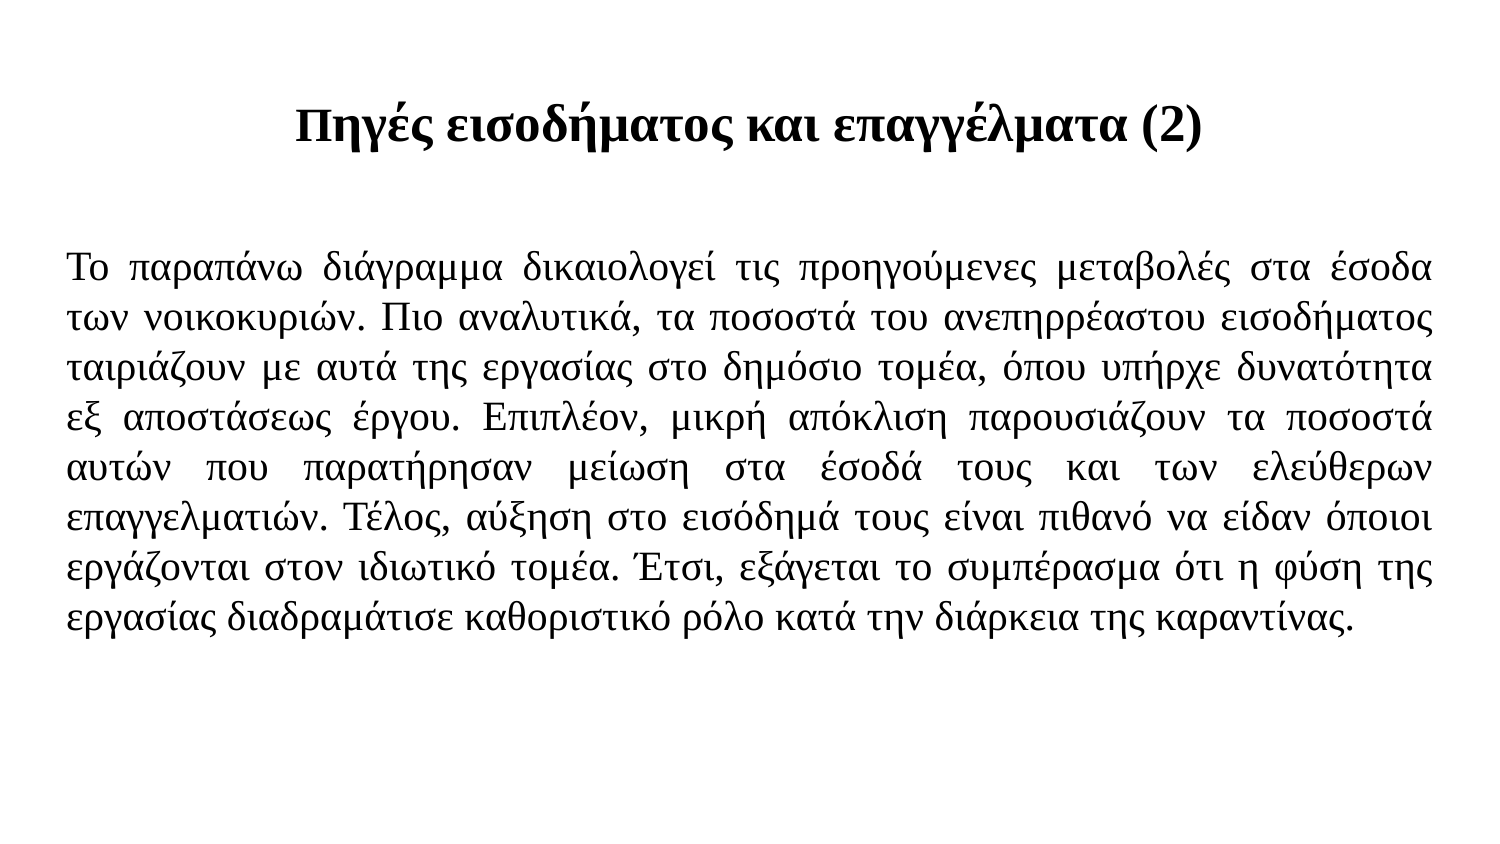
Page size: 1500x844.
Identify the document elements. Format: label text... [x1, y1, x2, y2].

title Πηγές εισοδήματος και επαγγέλματα (2) [51, 72, 1449, 167]
list Το παραπάνω διάγραμμα δικαιολογεί τις προηγούμενες μεταβολές στα έσοδα των νοικοκυριών. Πιο αναλυτικά, τα ποσοστά του ανεπηρρέαστου εισοδήματος ταιριάζουν με αυτά της εργασίας στο δημόσιο τομέα, όπου υπήρχε δυνατότητα εξ αποστάσεως έργου. Επιπλέον, μικρή απόκλιση παρουσιάζουν τα ποσοστά αυτών που παρατήρησαν μείωση στα έσοδά τους και των ελεύθερων επαγγελματιών. Τέλος, αύξηση στο εισόδημά τους είναι πιθανό να είδαν όποιοι εργάζονται στον ιδιωτικό τομέα. Έτσι, εξάγεται το συμπέρασμα ότι η φύση της εργασίας διαδραμάτισε καθοριστικό ρόλο κατά την διάρκεια της καραντίνας. [51, 223, 1449, 784]
